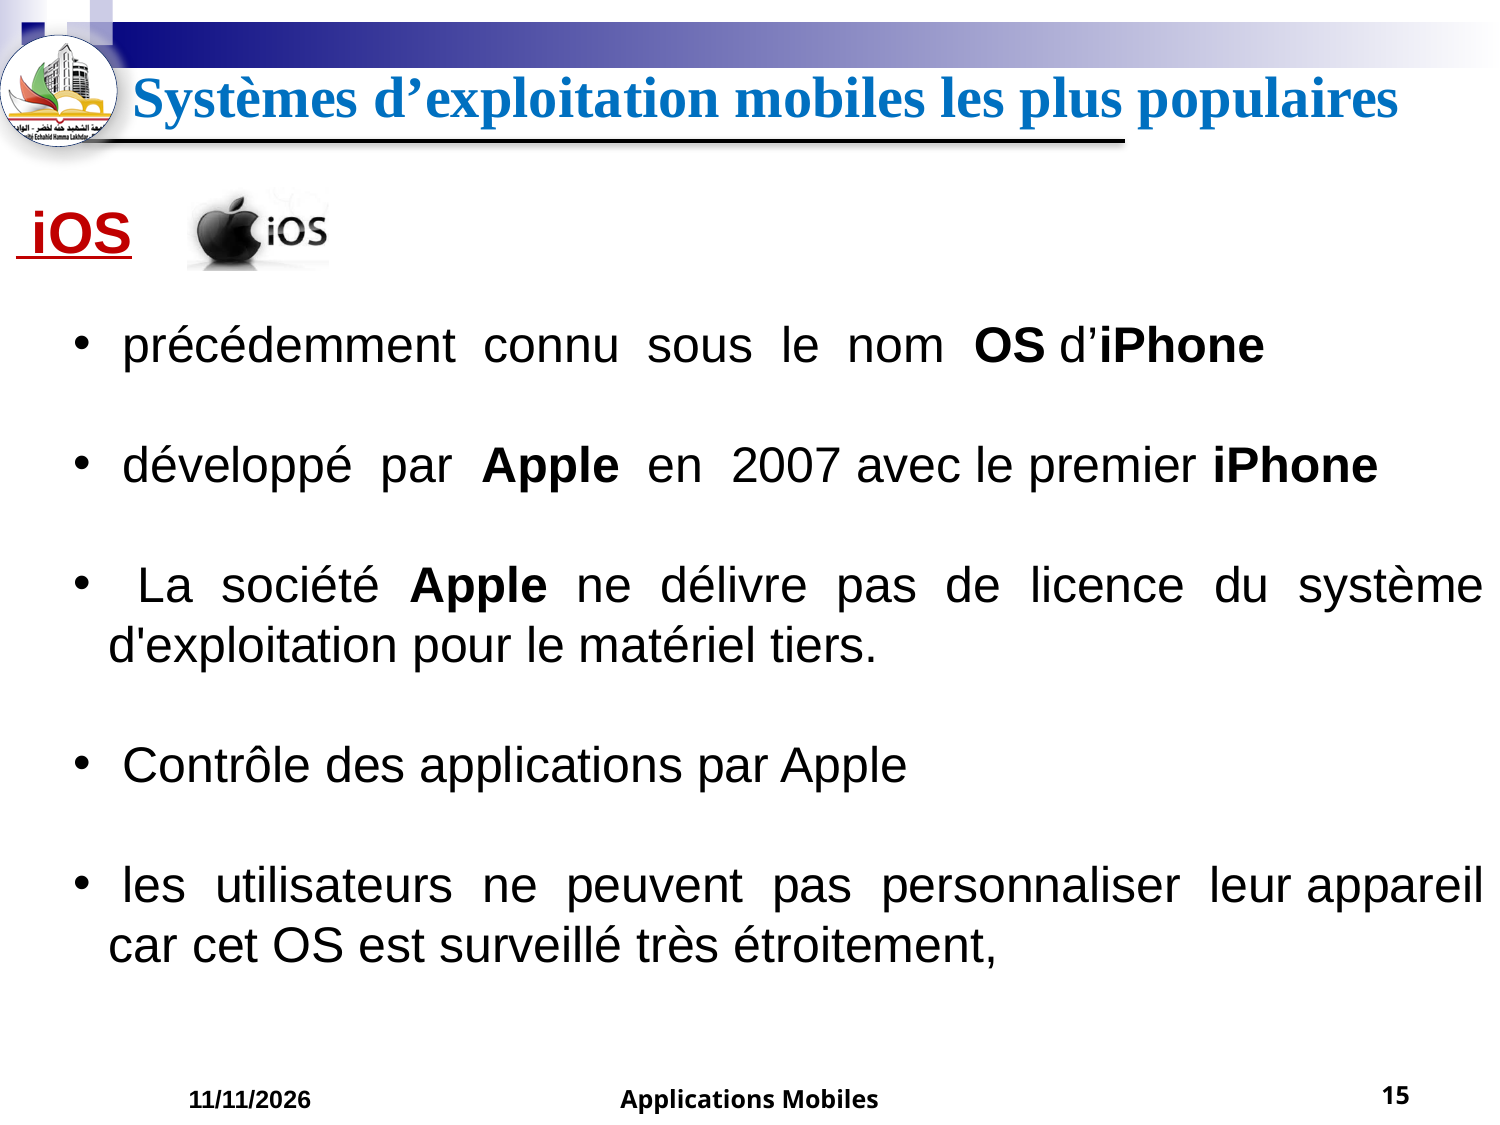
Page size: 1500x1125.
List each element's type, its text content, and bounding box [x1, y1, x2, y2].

title Systèmes d’exploitation mobiles les plus populaires [116, 0, 1500, 188]
text_box précédemment connu sous le nom OS d’iPhone développé par Apple en 2007 avec le premier iPhone La société Apple ne délivre pas de licence du système d'exploitation pour le matériel tiers. Contrôle des applications par Apple les utilisateurs ne peuvent pas personnaliser leur appareil car cet OS est surveillé très étroitement, [58, 304, 1500, 980]
text_box iOS [0, 187, 147, 273]
footer Applications Mobiles [512, 1042, 988, 1122]
slide_number 15 [1074, 1042, 1426, 1122]
picture [187, 187, 329, 271]
picture [0, 34, 118, 147]
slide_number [74, 1042, 426, 1122]
